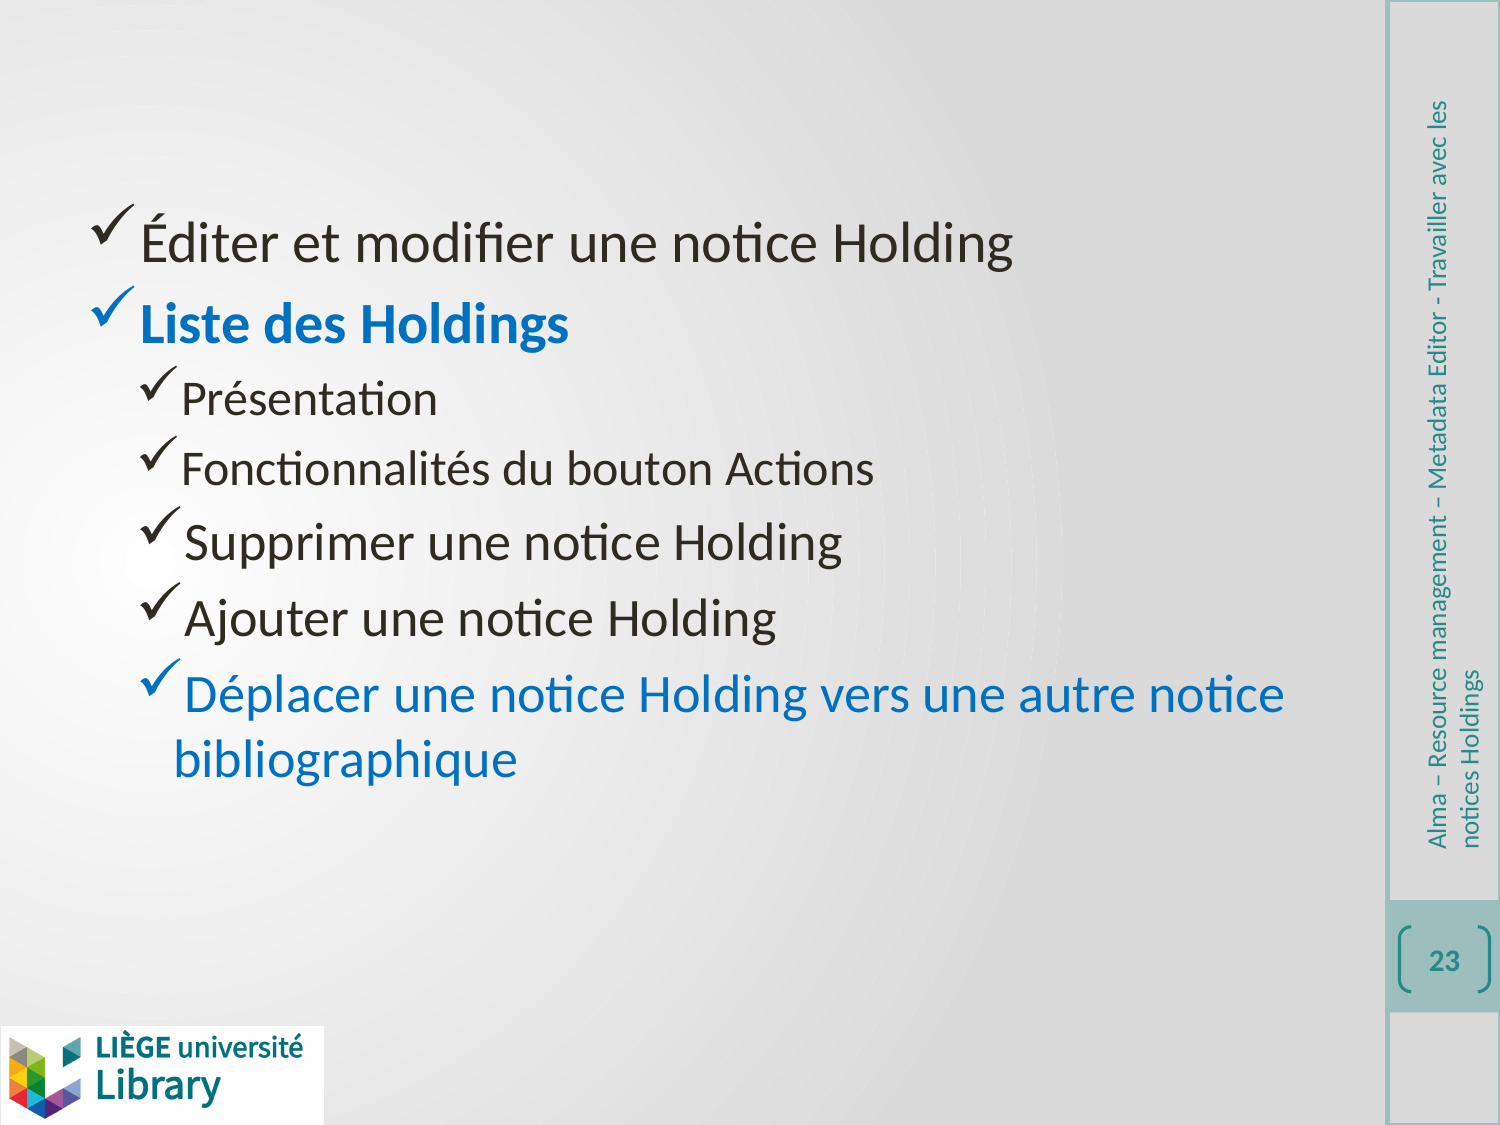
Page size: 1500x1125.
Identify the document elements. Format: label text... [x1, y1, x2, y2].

picture [1, 1026, 324, 1125]
footer Alma – Resource management – Metadata Editor - Travailler avec les notices Holdings [1411, 31, 1472, 865]
list Éditer et modifier une notice Holding Liste des Holdings Présentation Fonctionnalités du bouton Actions Supprimer une notice Holding Ajouter une notice Holding Déplacer une notice Holding vers une autre notice bibliographique [53, 196, 1365, 1015]
slide_number 23 [1397, 925, 1492, 994]
